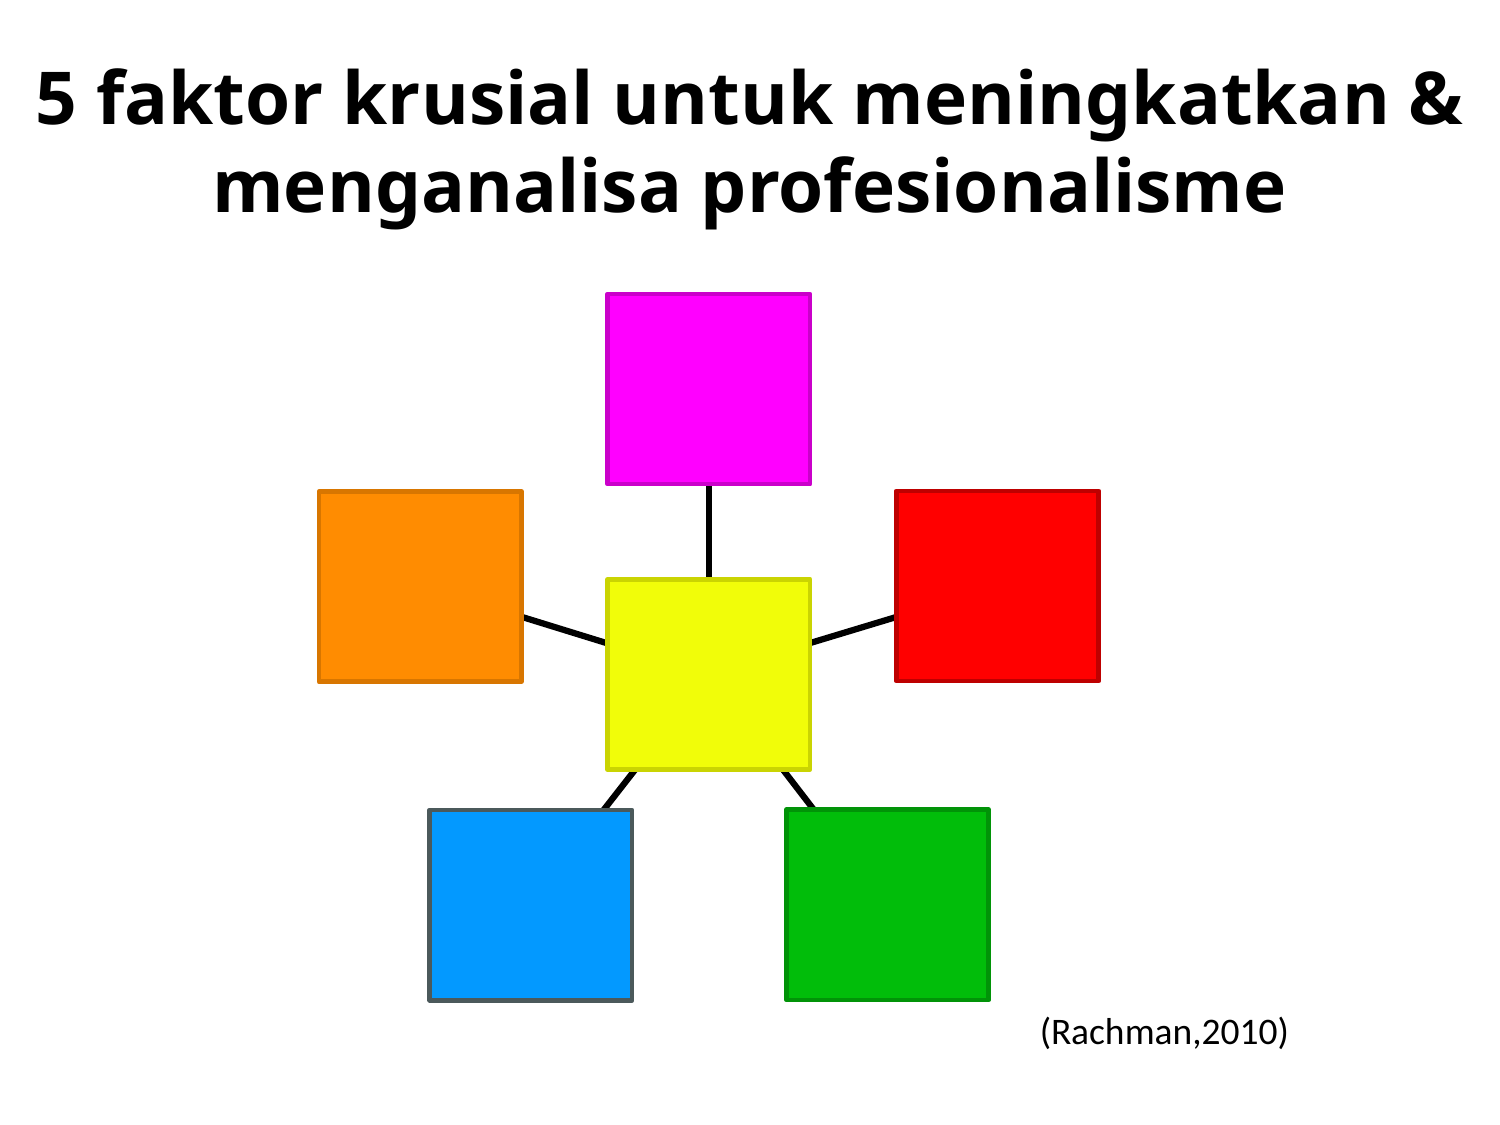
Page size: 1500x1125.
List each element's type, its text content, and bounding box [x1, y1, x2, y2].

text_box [0, 172, 1500, 1125]
text_box 5 faktor krusial untuk meningkatkan & menganalisa profesionalisme [0, 44, 1500, 170]
